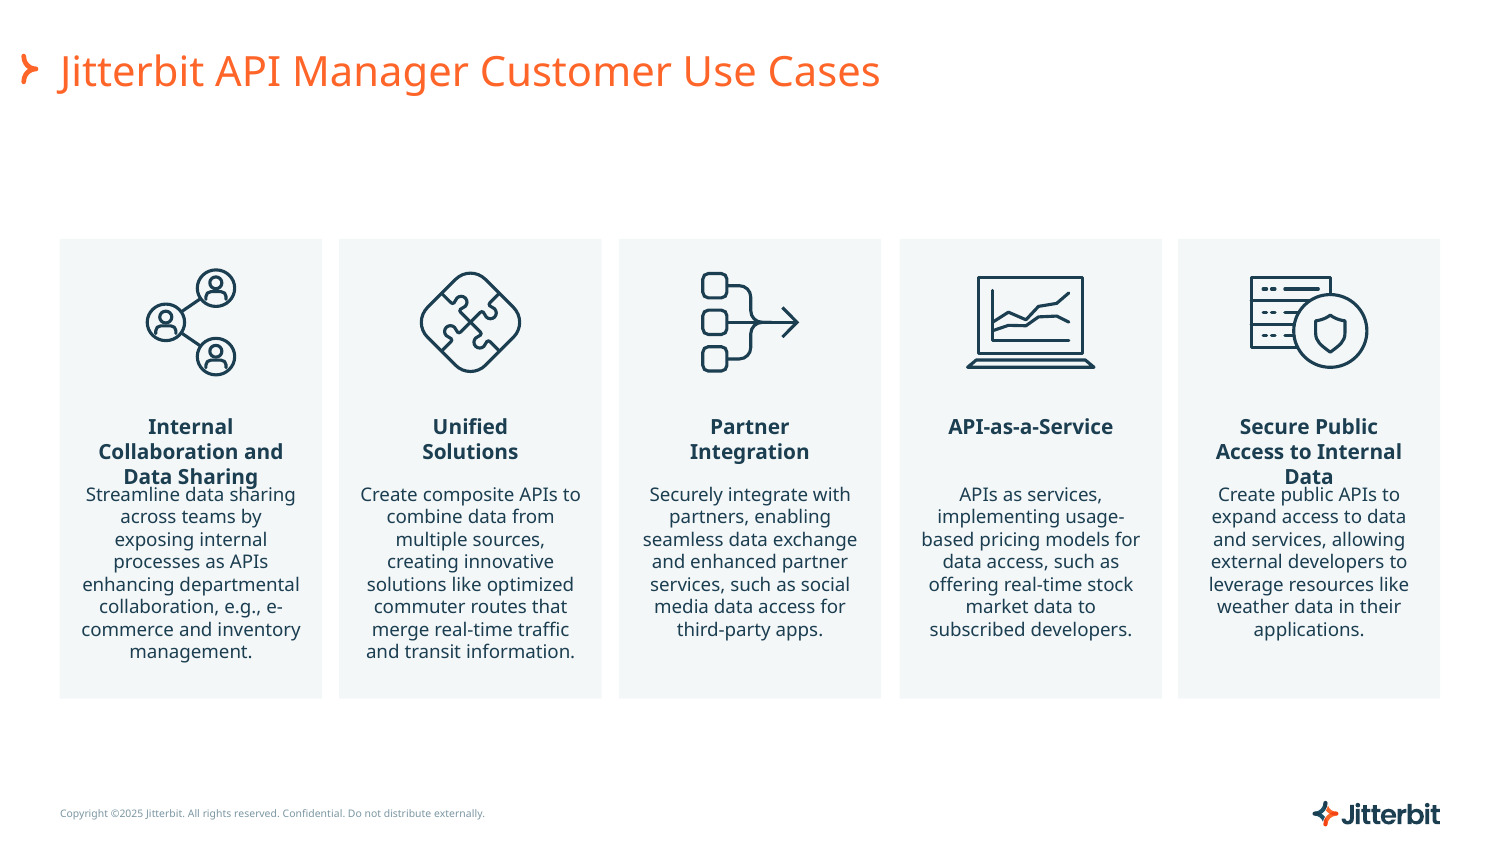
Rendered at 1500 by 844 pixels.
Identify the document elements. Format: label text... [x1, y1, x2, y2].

text_box [899, 238, 1163, 699]
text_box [412, 264, 529, 381]
title Jitterbit API Manager Customer Use Cases [60, 45, 1019, 186]
list Secure Public Access to Internal Data [1203, 413, 1415, 482]
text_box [702, 273, 798, 372]
text_box [339, 238, 602, 699]
list Create composite APIs to combine data from multiple sources, creating innovative solutions like optimized commuter routes that merge real-time traffic and transit information. [357, 482, 583, 844]
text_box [1250, 277, 1368, 368]
text_box [1177, 238, 1441, 699]
list Create public APIs to expand access to data and services, allowing external developers to leverage resources like weather data in their applications. [1203, 482, 1415, 844]
list Partner Integration [689, 413, 811, 482]
list Unified Solutions [400, 413, 541, 482]
list Streamline data sharing across teams by exposing internal processes as APIs enhancing departmental collaboration, e.g., e-commerce and inventory management. [78, 482, 304, 844]
list Securely integrate with partners, enabling seamless data exchange and enhanced partner services, such as social media data access for third-party apps. [637, 482, 863, 844]
list Internal Collaboration and Data Sharing [78, 413, 304, 482]
text_box [59, 238, 323, 699]
list APIs as services, implementing usage-based pricing models for data access, such as offering real-time stock market data to subscribed developers. [918, 482, 1144, 844]
list API-as-a-Service [937, 413, 1125, 482]
text_box [618, 238, 882, 699]
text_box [146, 269, 235, 376]
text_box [967, 277, 1095, 368]
